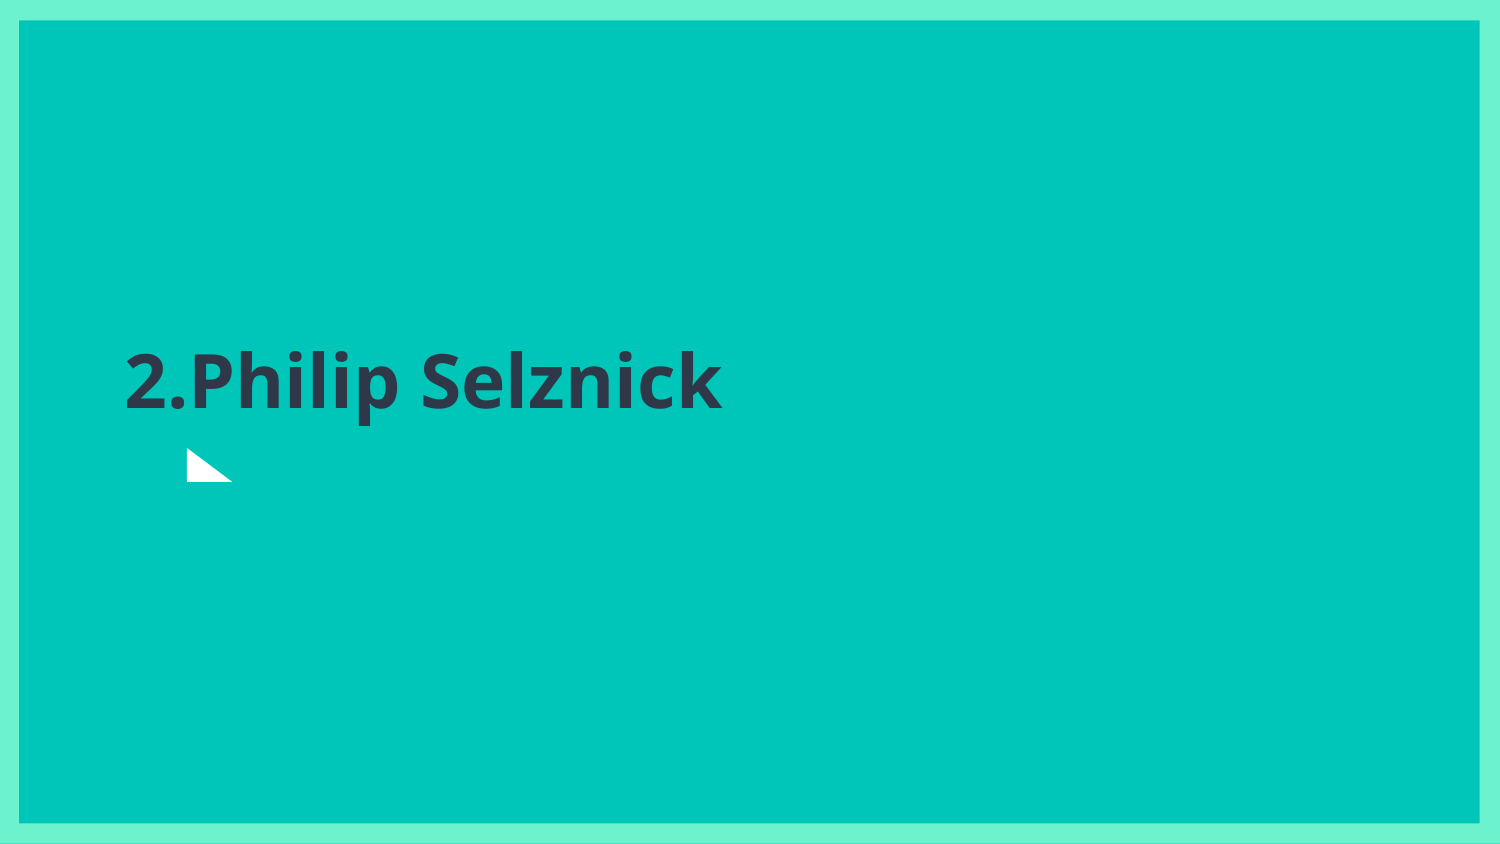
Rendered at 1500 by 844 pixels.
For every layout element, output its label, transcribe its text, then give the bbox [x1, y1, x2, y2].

title 2.Philip Selznick [109, 248, 1074, 439]
